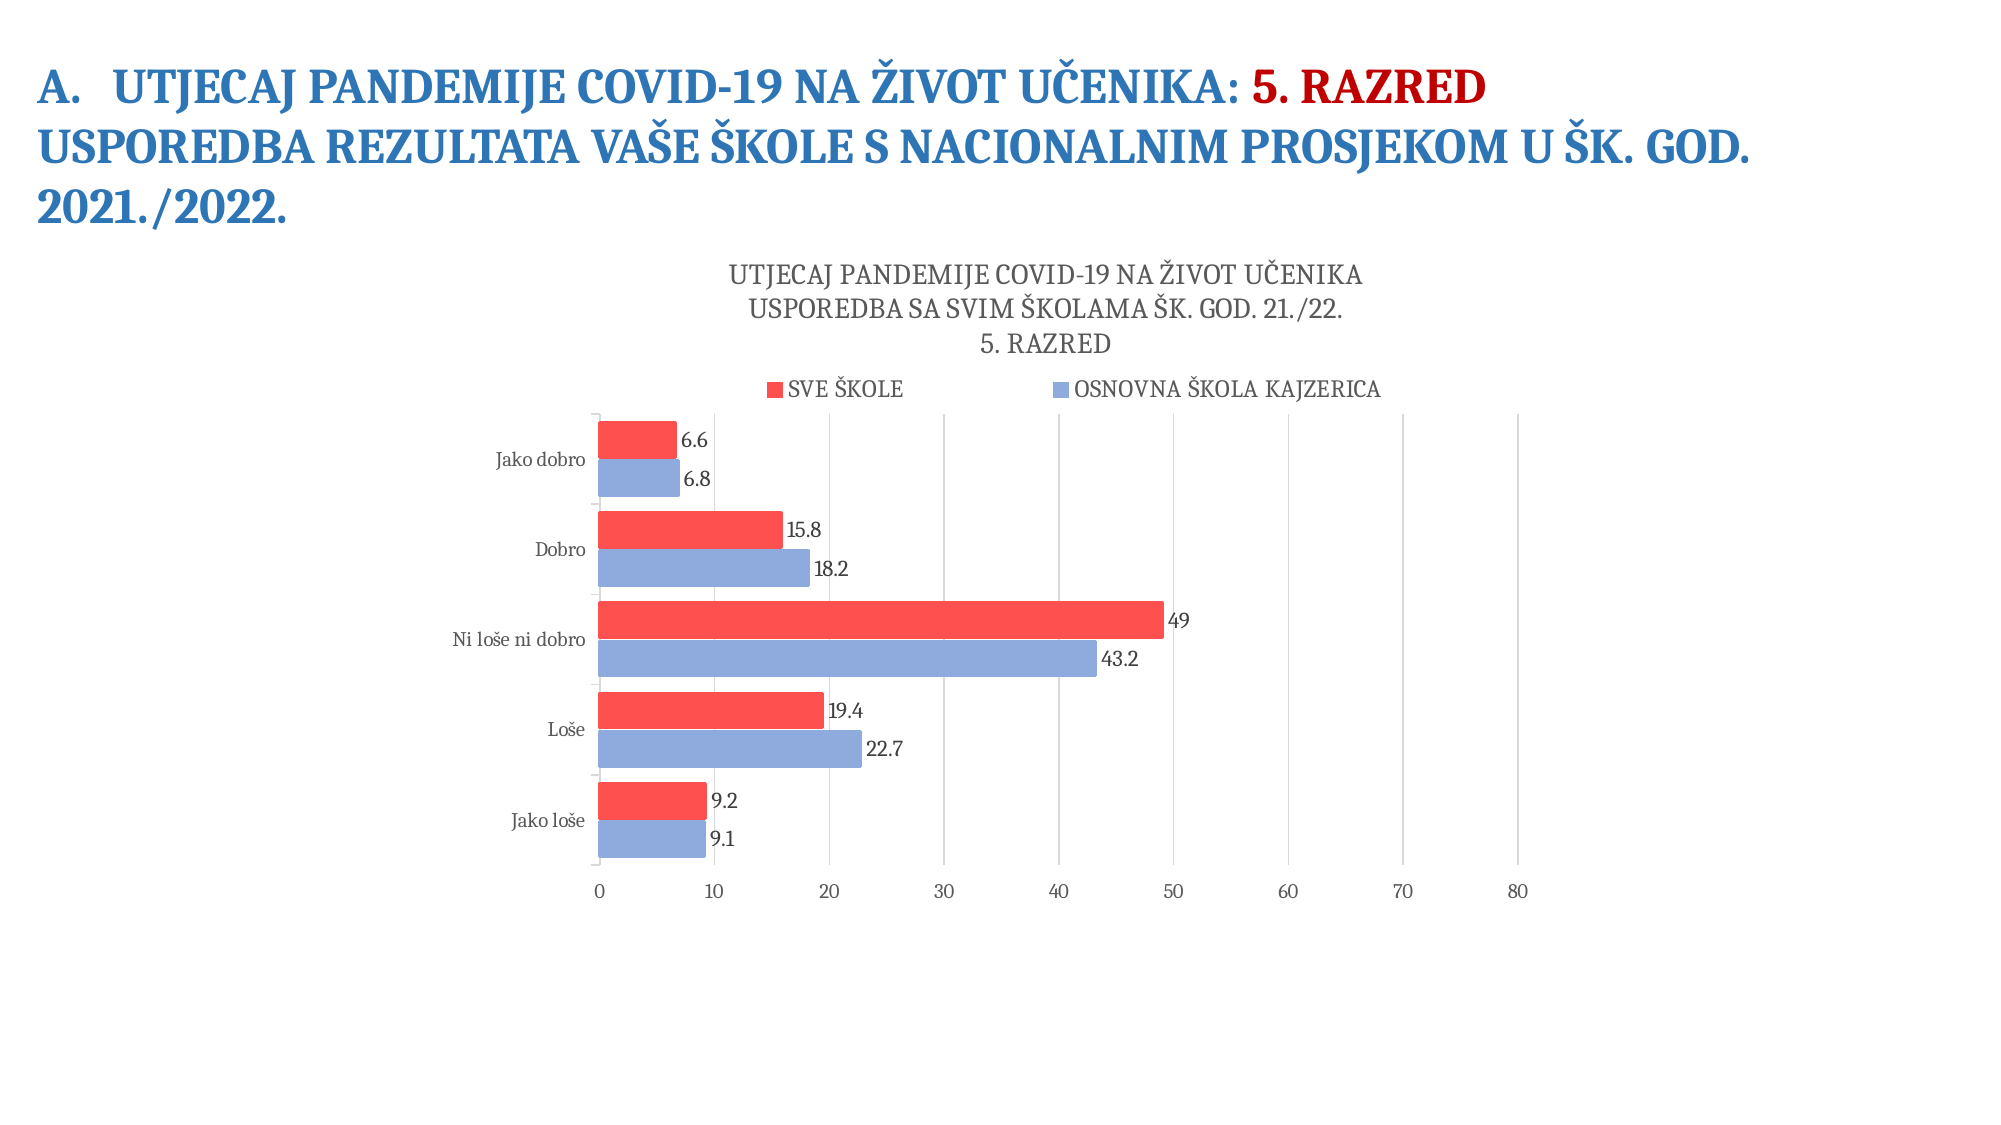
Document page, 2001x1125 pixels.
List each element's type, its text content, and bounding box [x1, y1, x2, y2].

text_box UTJECAJ PANDEMIJE COVID-19 NA ŽIVOT UČENIKA: 5. RAZRED USPOREDBA REZULTATA VAŠE ŠKOLE S NACIONALNIM PROSJEKOM U ŠK. GOD. 2021./2022. [22, 45, 1896, 241]
chart [411, 242, 1589, 944]
